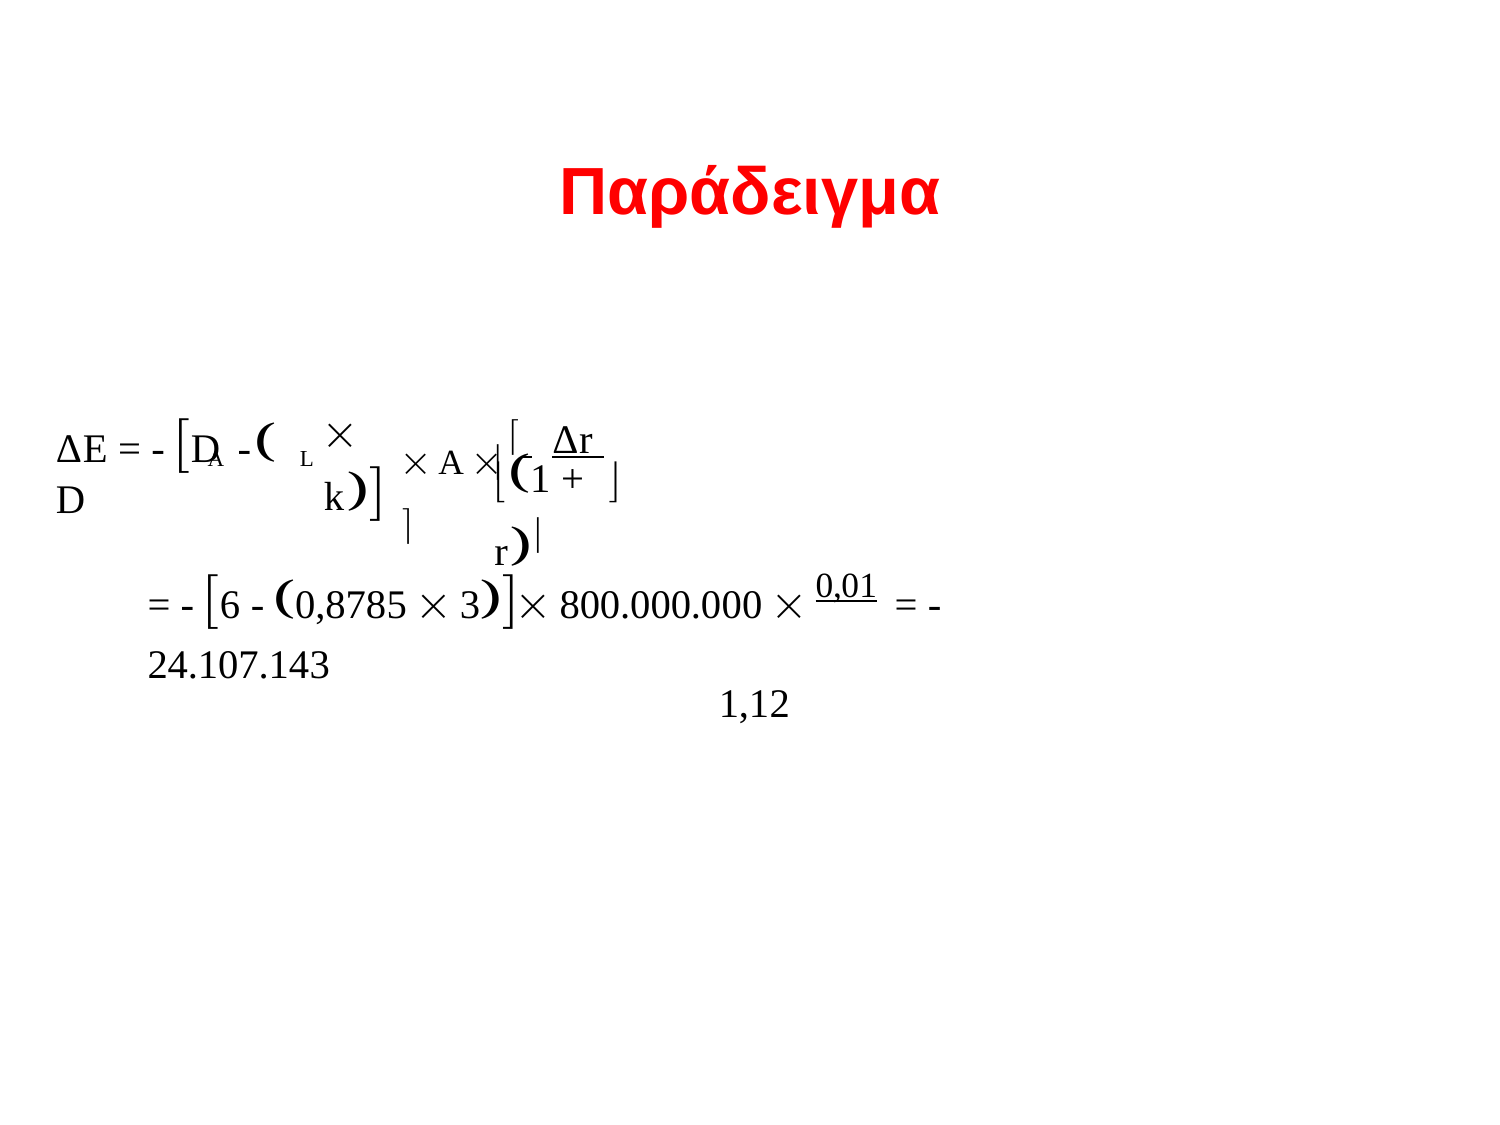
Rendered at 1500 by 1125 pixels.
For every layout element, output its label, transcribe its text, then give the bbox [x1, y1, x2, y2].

text_box  [606, 459, 626, 508]
title Παράδειγμα [0, 31, 1500, 336]
text_box 1 + r [492, 555, 626, 574]
text_box  [492, 459, 513, 508]
text_box  A   Δr  [399, 392, 626, 555]
text_box ΔE = - D - D [53, 406, 301, 522]
text_box L [297, 443, 317, 471]
text_box A [205, 443, 228, 471]
text_box = - 6 - 0,8785  3 800.000.000  0,01 = - 24.107.143 1,12 [145, 574, 1047, 726]
text_box  k [321, 406, 399, 522]
